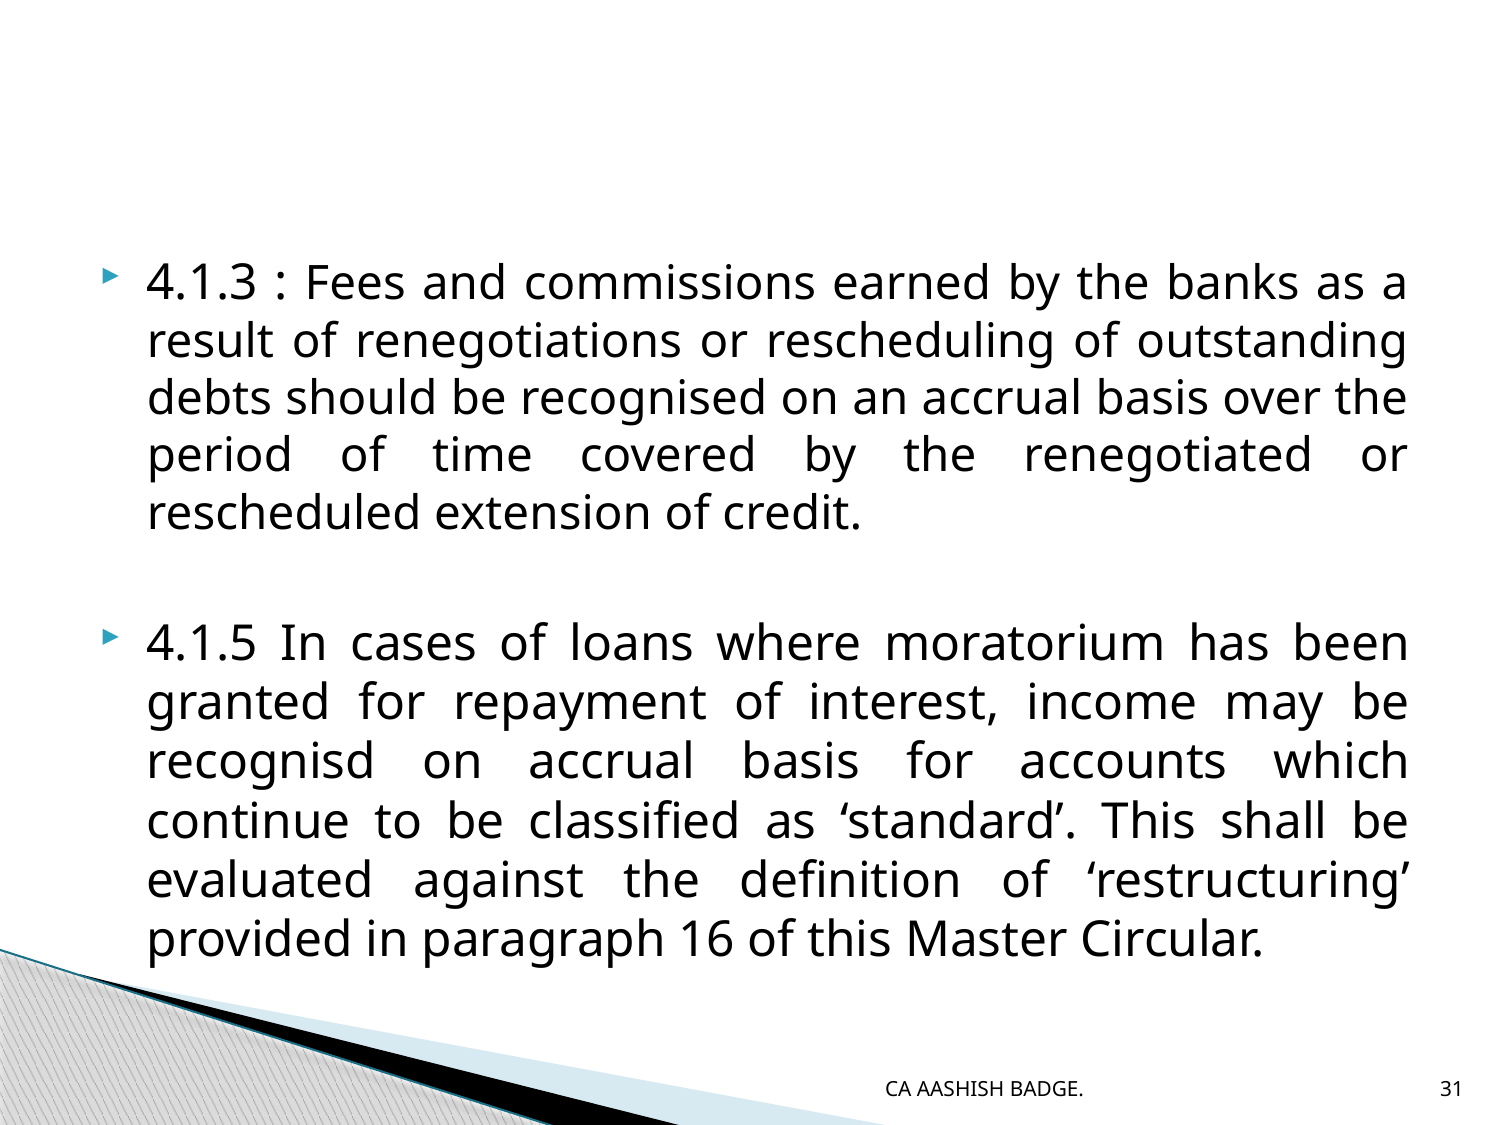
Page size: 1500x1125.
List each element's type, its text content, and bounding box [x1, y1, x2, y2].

footer CA AASHISH BADGE. [718, 1051, 1105, 1112]
slide_number 31 [1418, 1051, 1479, 1112]
list 4.1.3 : Fees and commissions earned by the banks as a result of renegotiations or rescheduling of outstanding debts should be recognised on an accrual basis over the period of time covered by the renegotiated or rescheduled extension of credit. 4.1.5 In cases of loans where moratorium has been granted for repayment of interest, income may be recognisd on accrual basis for accounts which continue to be classified as ‘standard’. This shall be evaluated against the definition of ‘restructuring’ provided in paragraph 16 of this Master Circular. [75, 243, 1425, 986]
